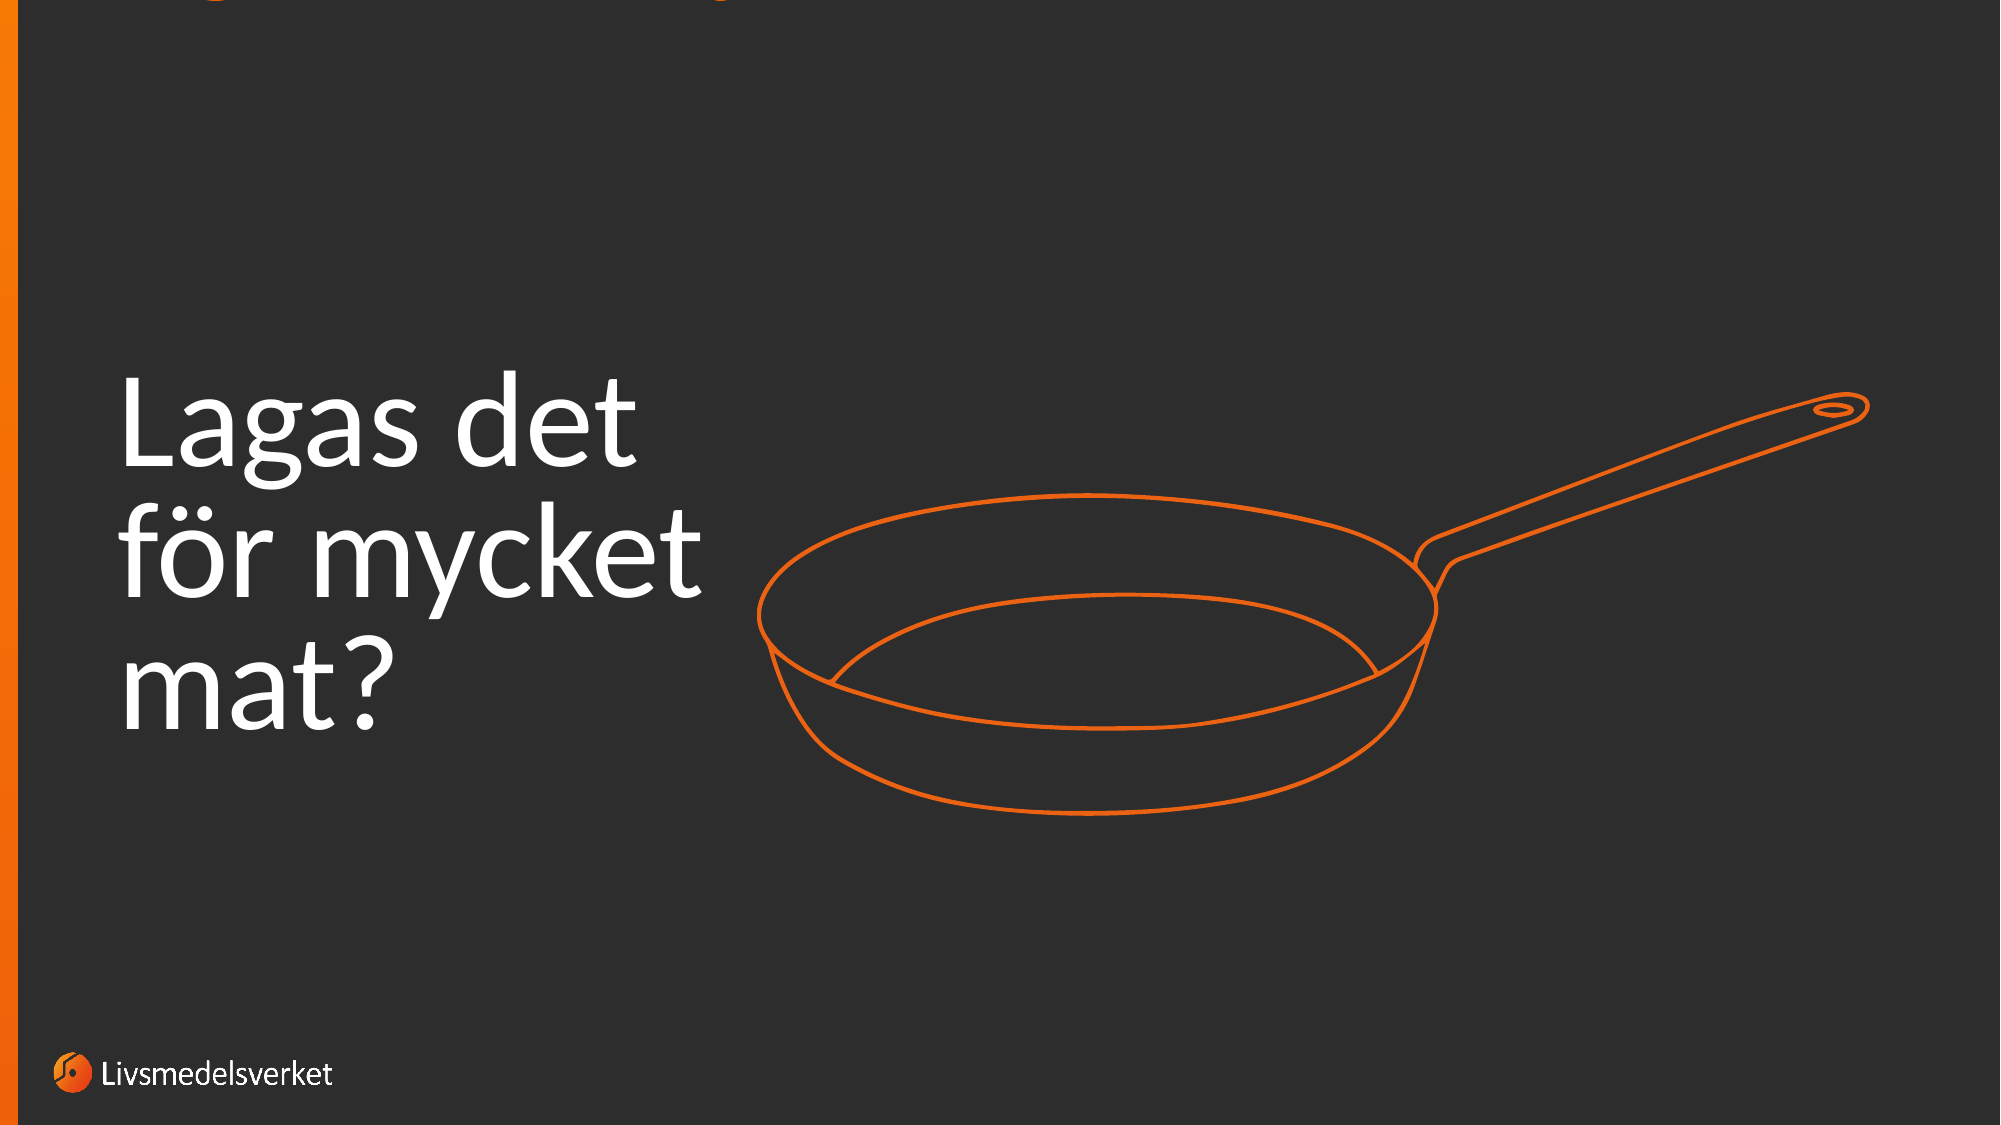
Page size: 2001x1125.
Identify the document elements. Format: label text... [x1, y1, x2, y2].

picture [756, 391, 1871, 816]
text_box Lagas det för mycket mat? [102, 354, 806, 765]
picture [51, 1052, 334, 1093]
